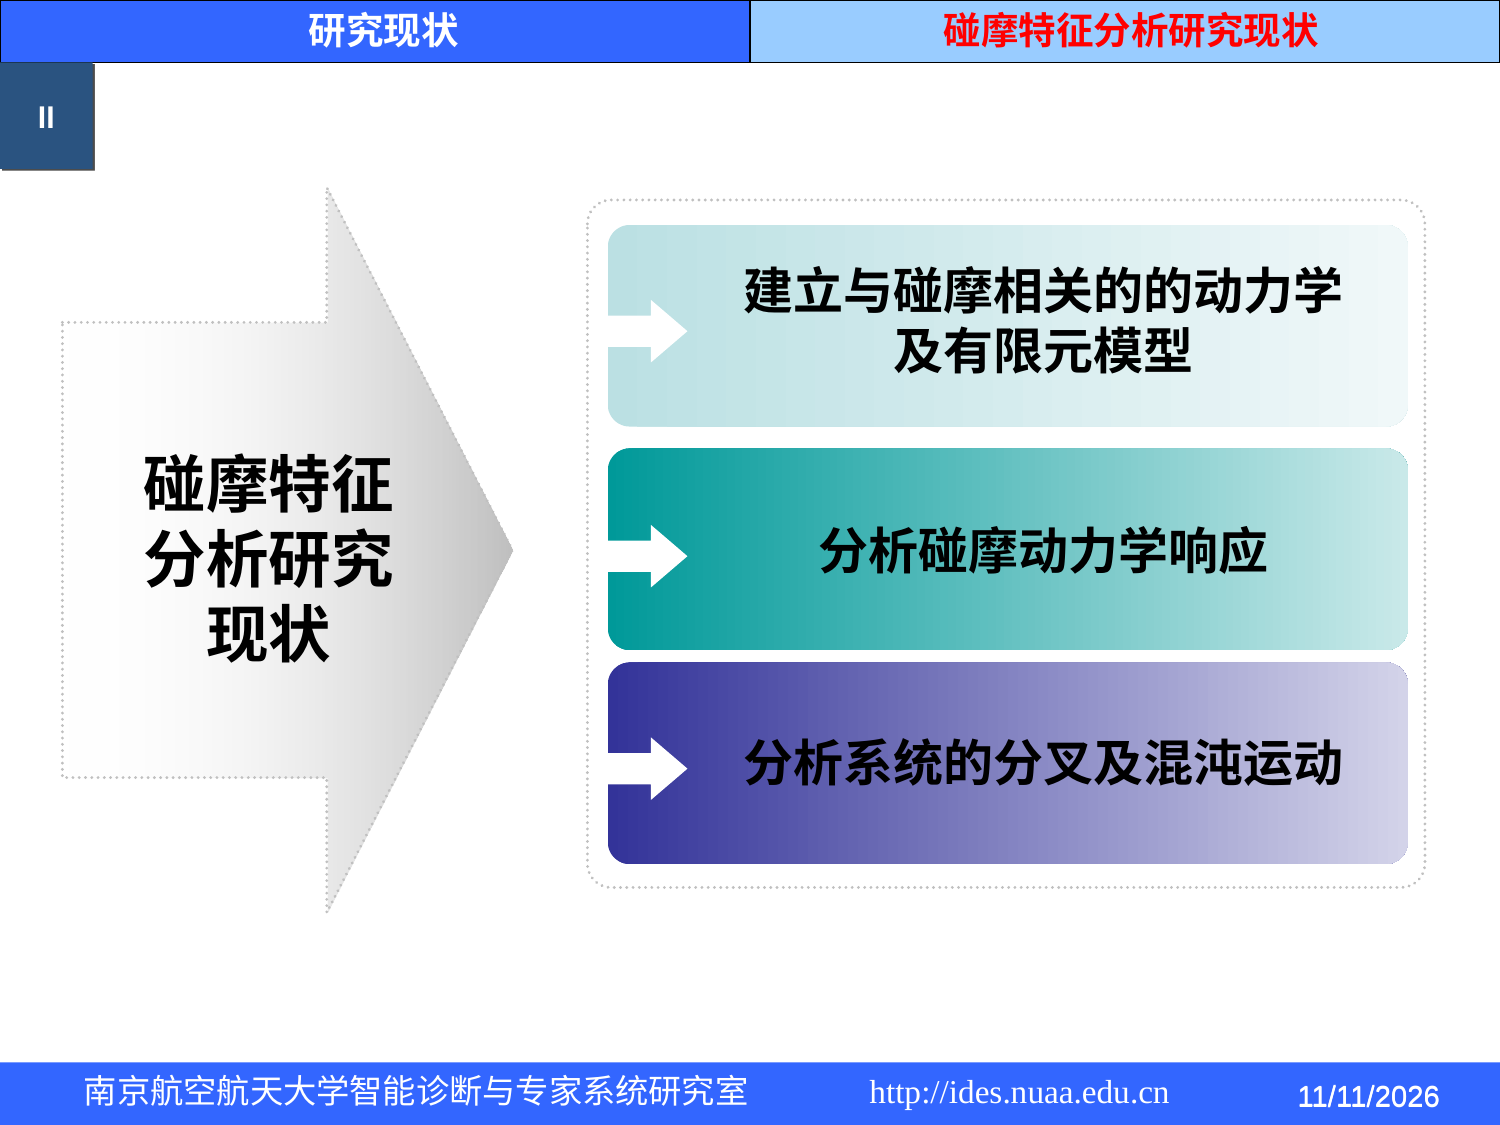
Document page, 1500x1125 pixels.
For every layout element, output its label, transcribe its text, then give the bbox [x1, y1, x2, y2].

text_box 碰摩特征分析研究现状 [762, 0, 1500, 60]
text_box 研究现状 [293, 0, 474, 60]
text_box [62, 187, 513, 913]
footer 南京航空航天大学智能诊断与专家系统研究室 http://ides.nuaa.edu.cn [39, 1071, 1215, 1125]
text_box 碰摩特征 分析研究 现状 [87, 437, 450, 678]
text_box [599, 224, 1409, 427]
text_box [587, 199, 1425, 888]
text_box II [0, 62, 93, 169]
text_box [599, 662, 1409, 865]
text_box 2014/5/4 [1237, 1070, 1500, 1125]
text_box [599, 448, 1409, 651]
